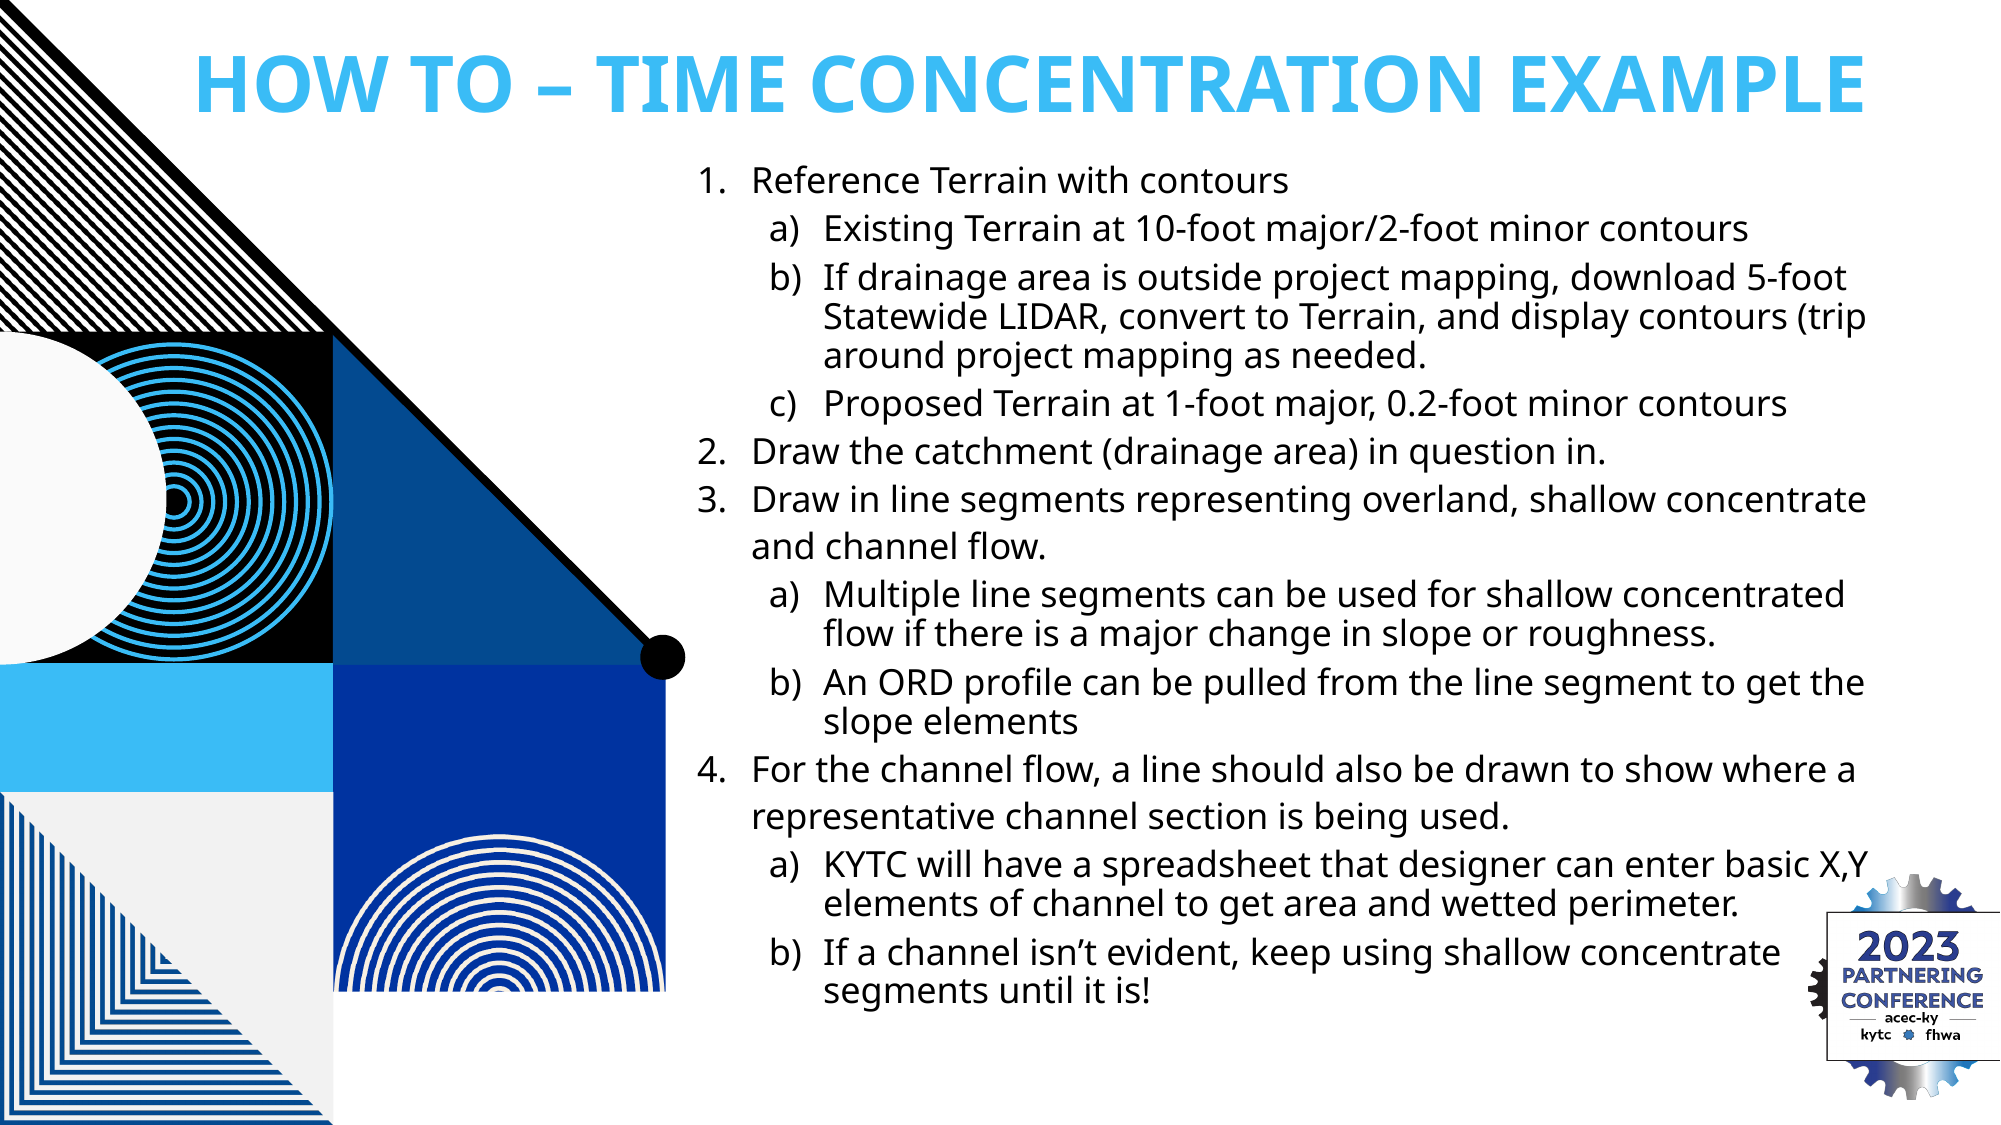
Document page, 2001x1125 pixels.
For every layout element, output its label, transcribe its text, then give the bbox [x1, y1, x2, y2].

list Reference Terrain with contours Existing Terrain at 10-foot major/2-foot minor contours If drainage area is outside project mapping, download 5-foot Statewide LIDAR, convert to Terrain, and display contours (trip around project mapping as needed. Proposed Terrain at 1-foot major, 0.2-foot minor contours Draw the catchment (drainage area) in question in. Draw in line segments representing overland, shallow concentrate and channel flow. Multiple line segments can be used for shallow concentrated flow if there is a major change in slope or roughness. An ORD profile can be pulled from the line segment to get the slope elements For the channel flow, a line should also be drawn to show where a representative channel section is being used. KYTC will have a spreadsheet that designer can enter basic X,Y elements of channel to get area and wetted perimeter. If a channel isn’t evident, keep using shallow concentrate segments until it is! [682, 145, 1889, 1034]
title How to – Time Concentration EXAMPLE [177, 37, 1943, 146]
picture [0, 792, 333, 1125]
picture [334, 834, 665, 991]
picture [1808, 874, 2000, 1100]
picture [0, 4, 330, 333]
picture [10, 0, 332, 321]
